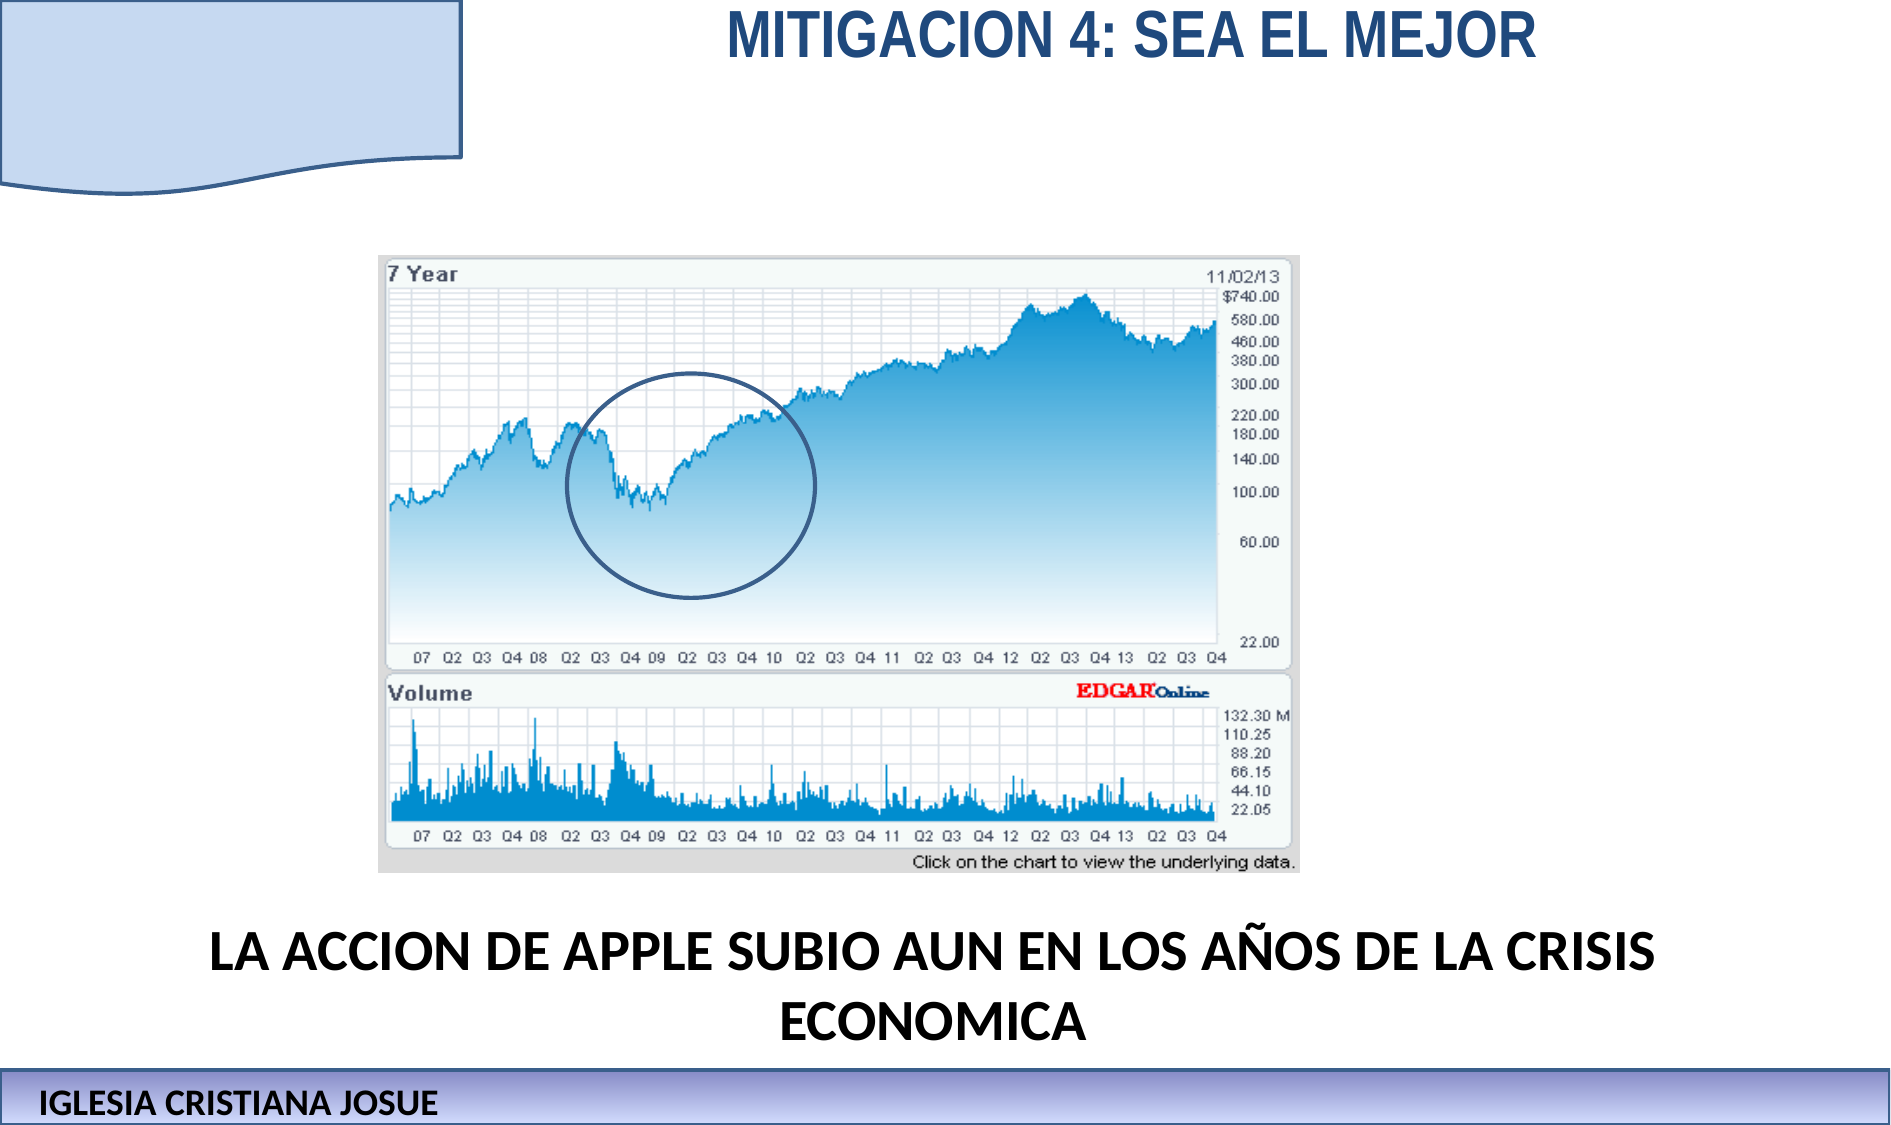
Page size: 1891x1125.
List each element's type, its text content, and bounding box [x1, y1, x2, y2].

text_box LA ACCION DE APPLE SUBIO AUN EN LOS AÑOS DE LA CRISIS ECONOMICA [94, 905, 1772, 1060]
title MITIGACION 4: SEA EL MEJOR [468, 30, 1796, 112]
picture [377, 255, 1300, 873]
text_box IGLESIA CRISTIANA JOSUE [23, 1070, 1867, 1125]
text_box [0, 1068, 1891, 1125]
